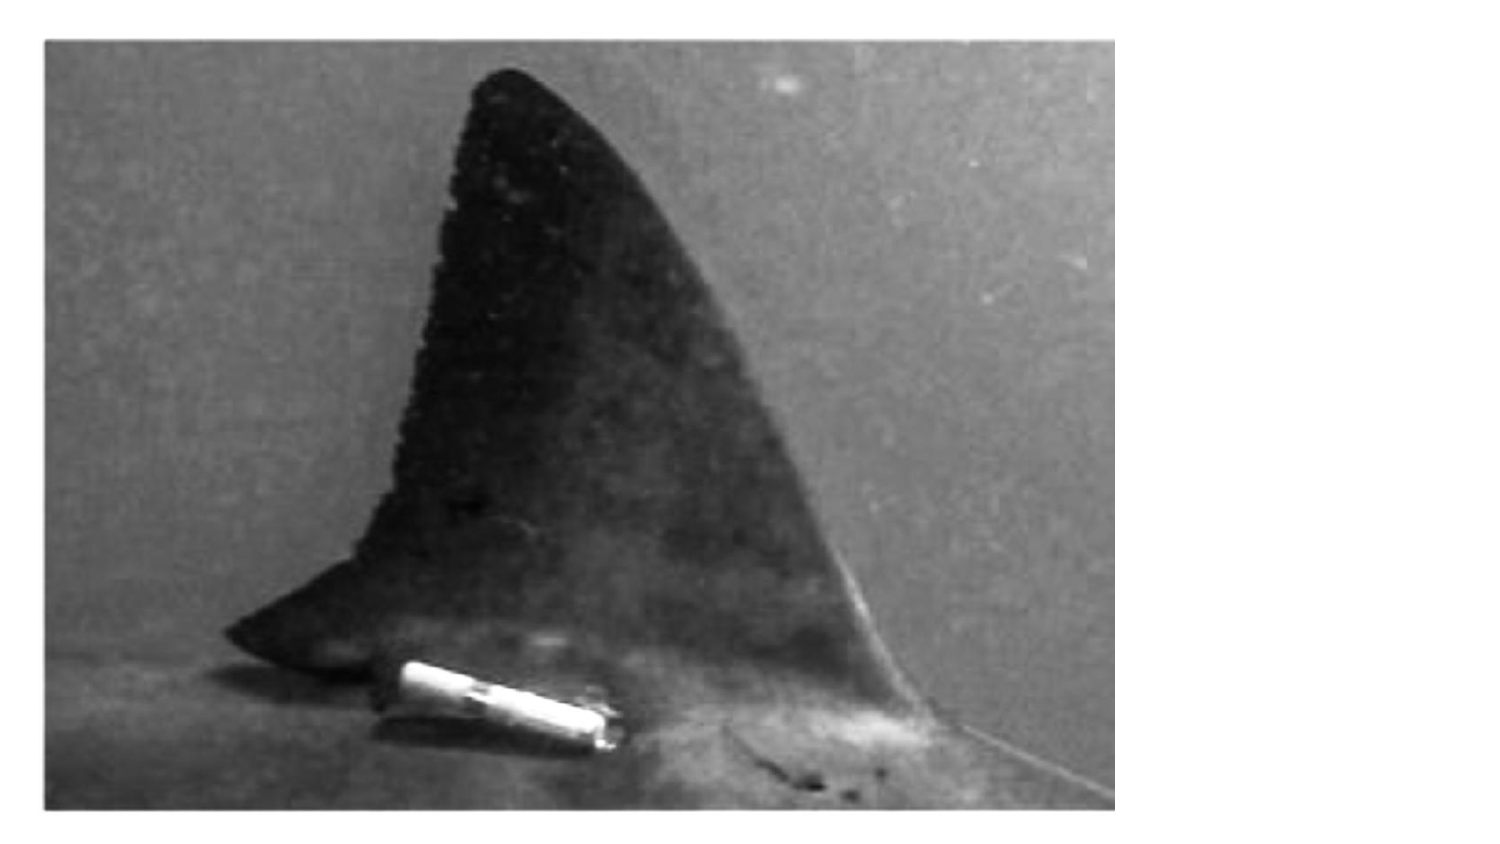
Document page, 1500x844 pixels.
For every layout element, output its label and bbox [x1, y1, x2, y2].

picture [24, 24, 1115, 819]
